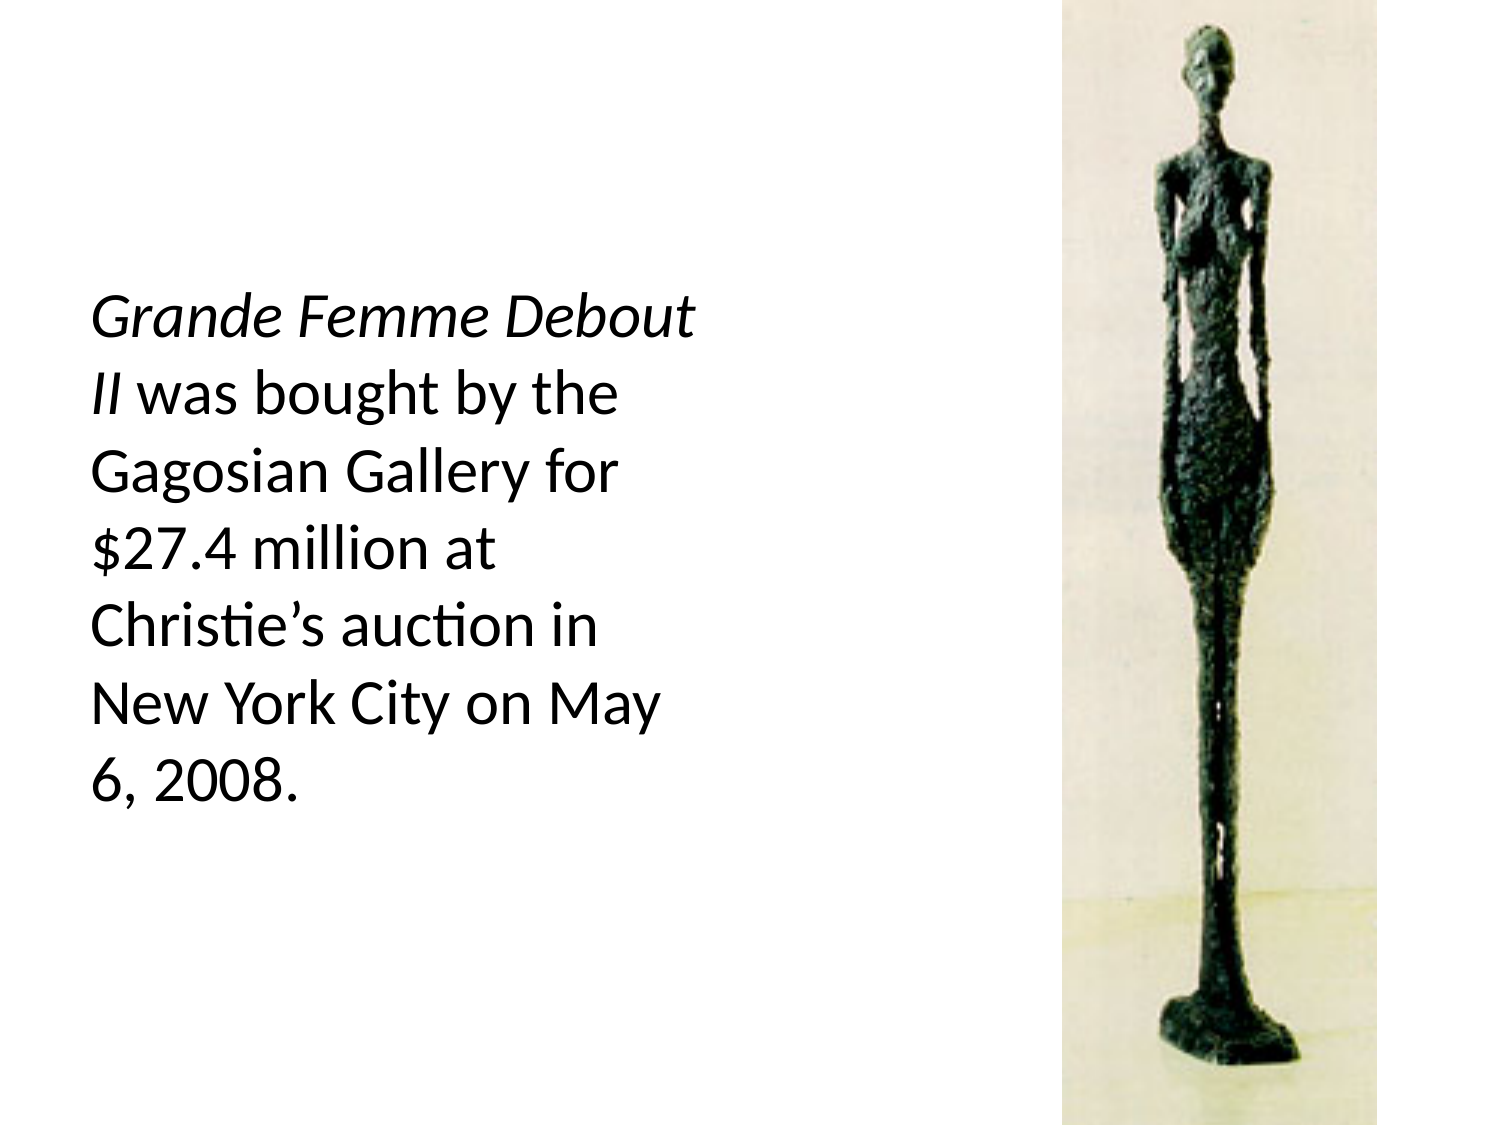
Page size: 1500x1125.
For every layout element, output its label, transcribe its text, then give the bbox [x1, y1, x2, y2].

title Grande Femme Debout II was bought by the Gagosian Gallery for $27.4 million at Christie’s auction in New York City on May 6, 2008. [75, 45, 738, 1075]
picture [1062, 0, 1377, 1125]
